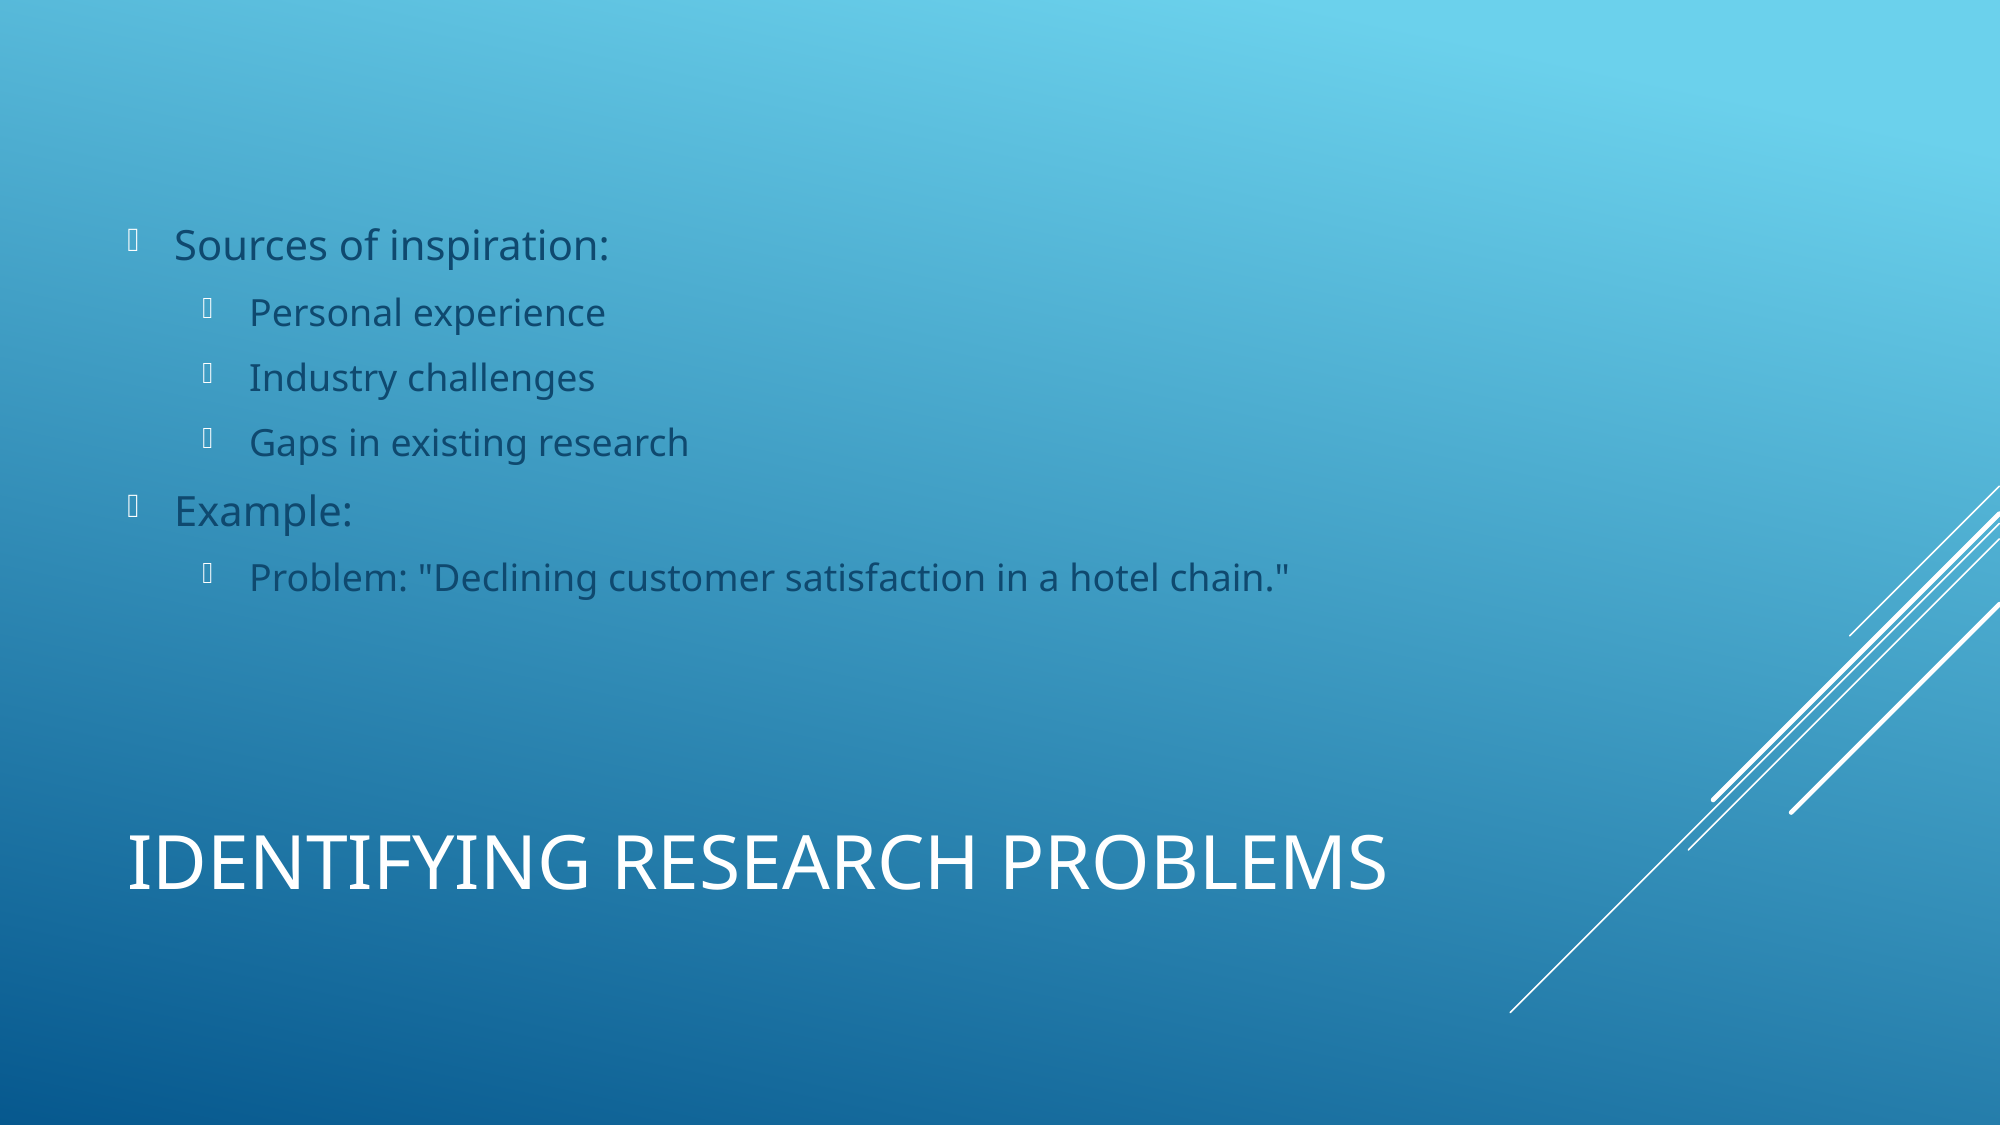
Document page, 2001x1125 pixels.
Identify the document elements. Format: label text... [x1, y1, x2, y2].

list Sources of inspiration: Personal experience Industry challenges Gaps in existing research Example: Problem: "Declining customer satisfaction in a hotel chain." [112, 112, 1513, 706]
title Identifying research problems [112, 736, 1513, 984]
